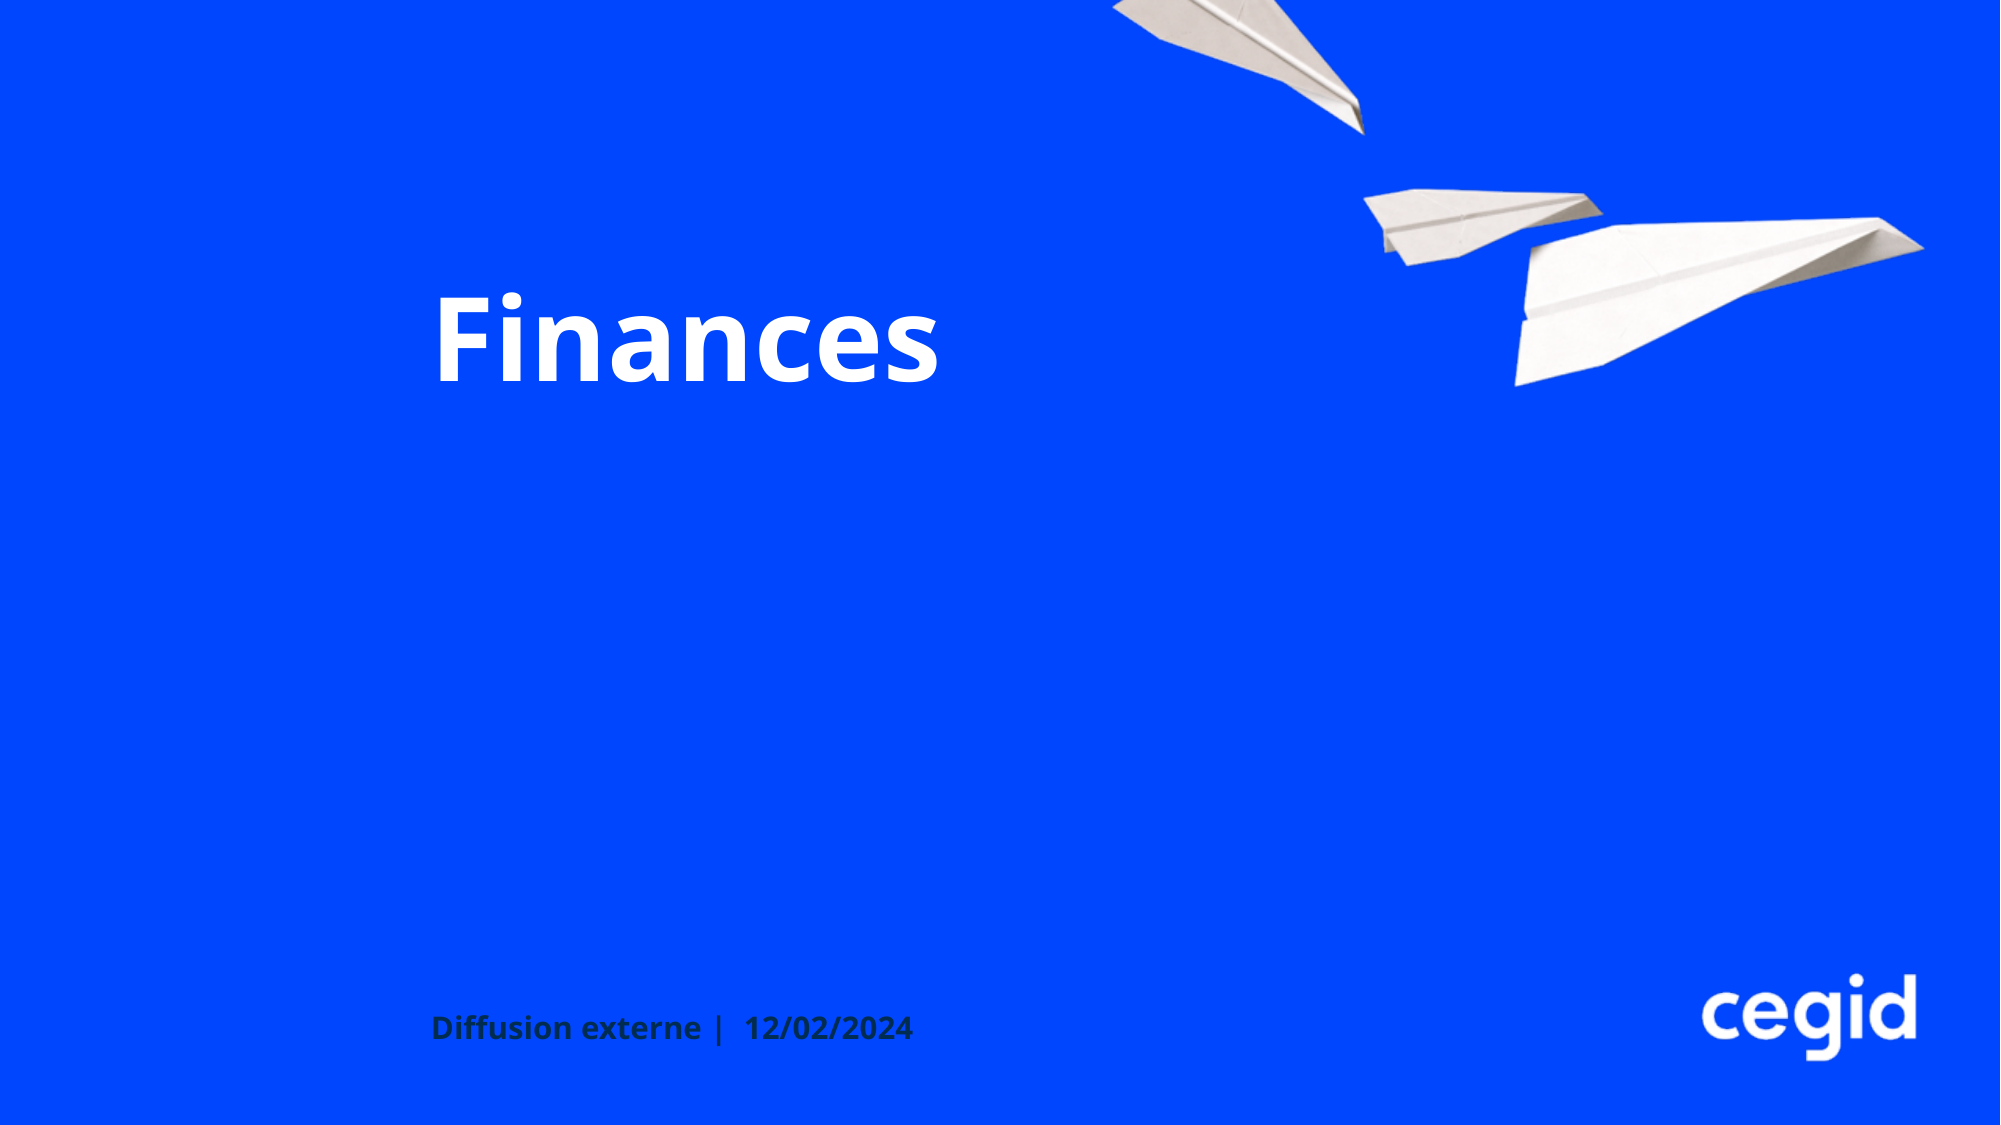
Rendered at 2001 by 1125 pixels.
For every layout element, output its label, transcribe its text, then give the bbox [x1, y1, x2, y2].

footer Diffusion externe | 12/02/2024 [424, 1007, 1500, 1046]
picture [1104, 0, 1943, 398]
title Finances [424, 243, 1886, 685]
picture [1693, 960, 1930, 1073]
